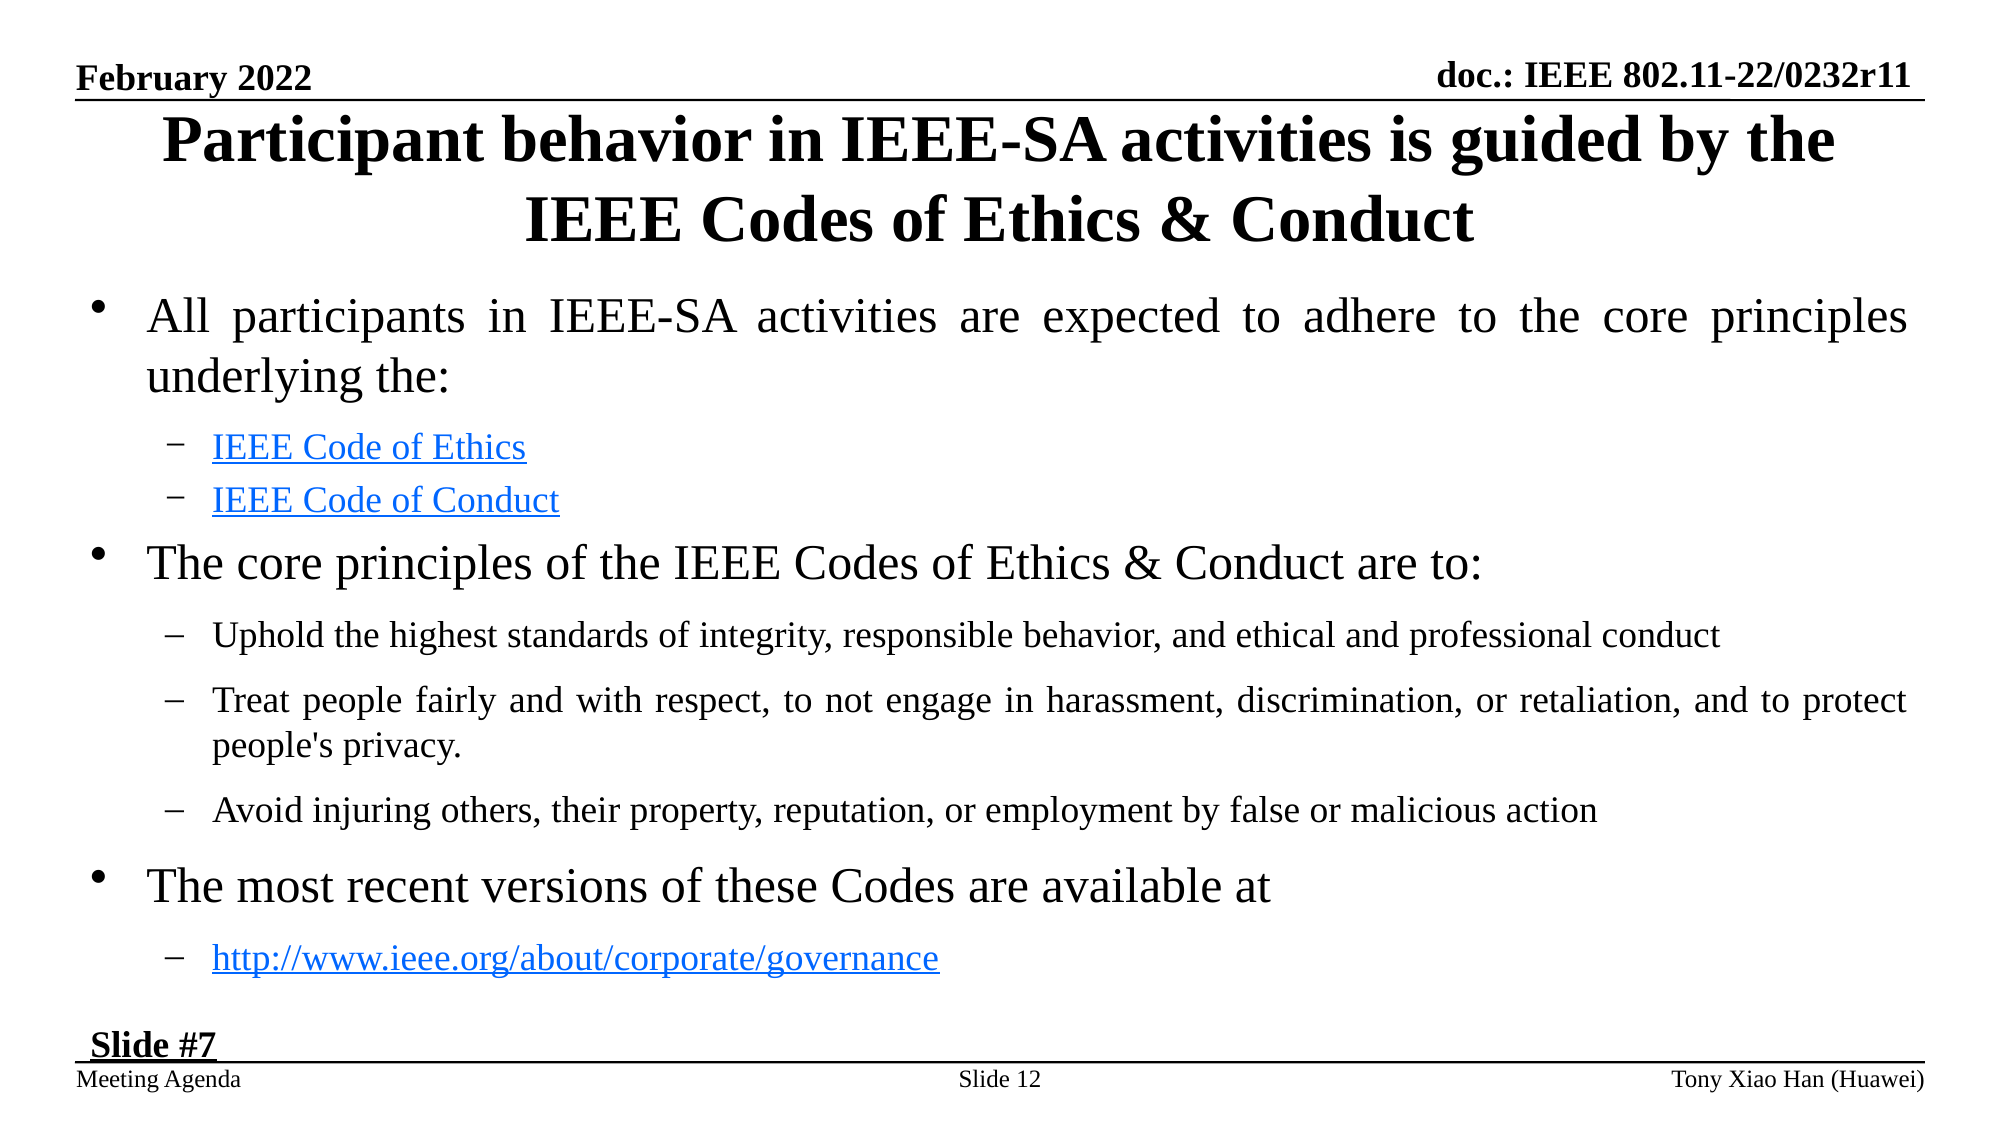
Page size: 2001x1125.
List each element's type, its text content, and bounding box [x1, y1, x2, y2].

text_box Slide #7 [75, 1012, 232, 1073]
list All participants in IEEE-SA activities are expected to adhere to the core principles underlying the: IEEE Code of Ethics IEEE Code of Conduct The core principles of the IEEE Codes of Ethics & Conduct are to: Uphold the highest standards of integrity, responsible behavior, and ethical and professional conduct Treat people fairly and with respect, to not engage in harassment, discrimination, or retaliation, and to protect people's privacy. Avoid injuring others, their property, reputation, or employment by false or malicious action The most recent versions of these Codes are available at http://www.ieee.org/about/corporate/governance [75, 275, 1925, 1038]
text_box Participant behavior in IEEE-SA activities is guided by the IEEE Codes of Ethics & Conduct [75, 87, 1925, 263]
